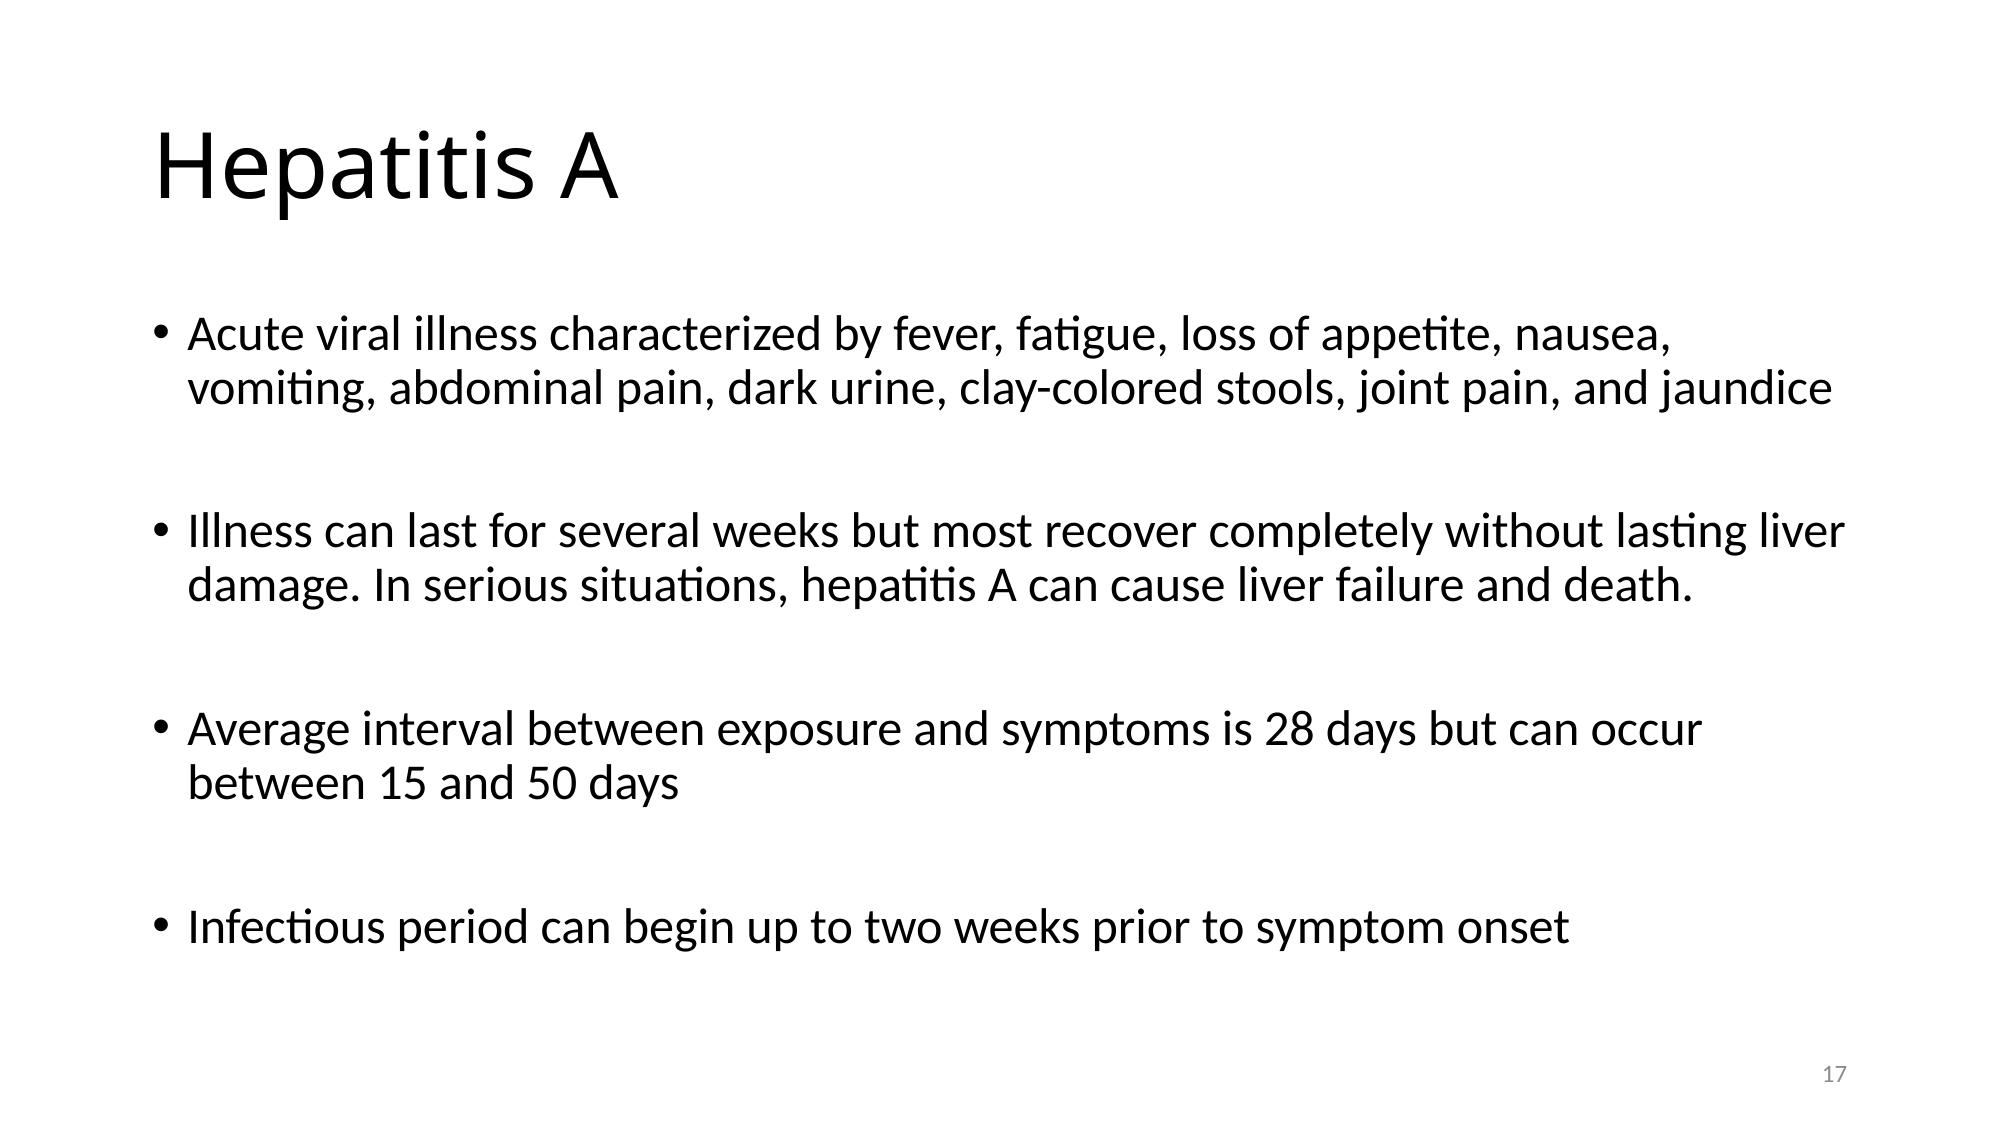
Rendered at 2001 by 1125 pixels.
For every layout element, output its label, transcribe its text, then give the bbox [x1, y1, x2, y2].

title Hepatitis A [137, 59, 1863, 278]
slide_number 17 [1412, 1042, 1863, 1103]
list Acute viral illness characterized by fever, fatigue, loss of appetite, nausea, vomiting, abdominal pain, dark urine, clay-colored stools, joint pain, and jaundice Illness can last for several weeks but most recover completely without lasting liver damage. In serious situations, hepatitis A can cause liver failure and death. Average interval between exposure and symptoms is 28 days but can occur between 15 and 50 days Infectious period can begin up to two weeks prior to symptom onset [137, 299, 1863, 1014]
